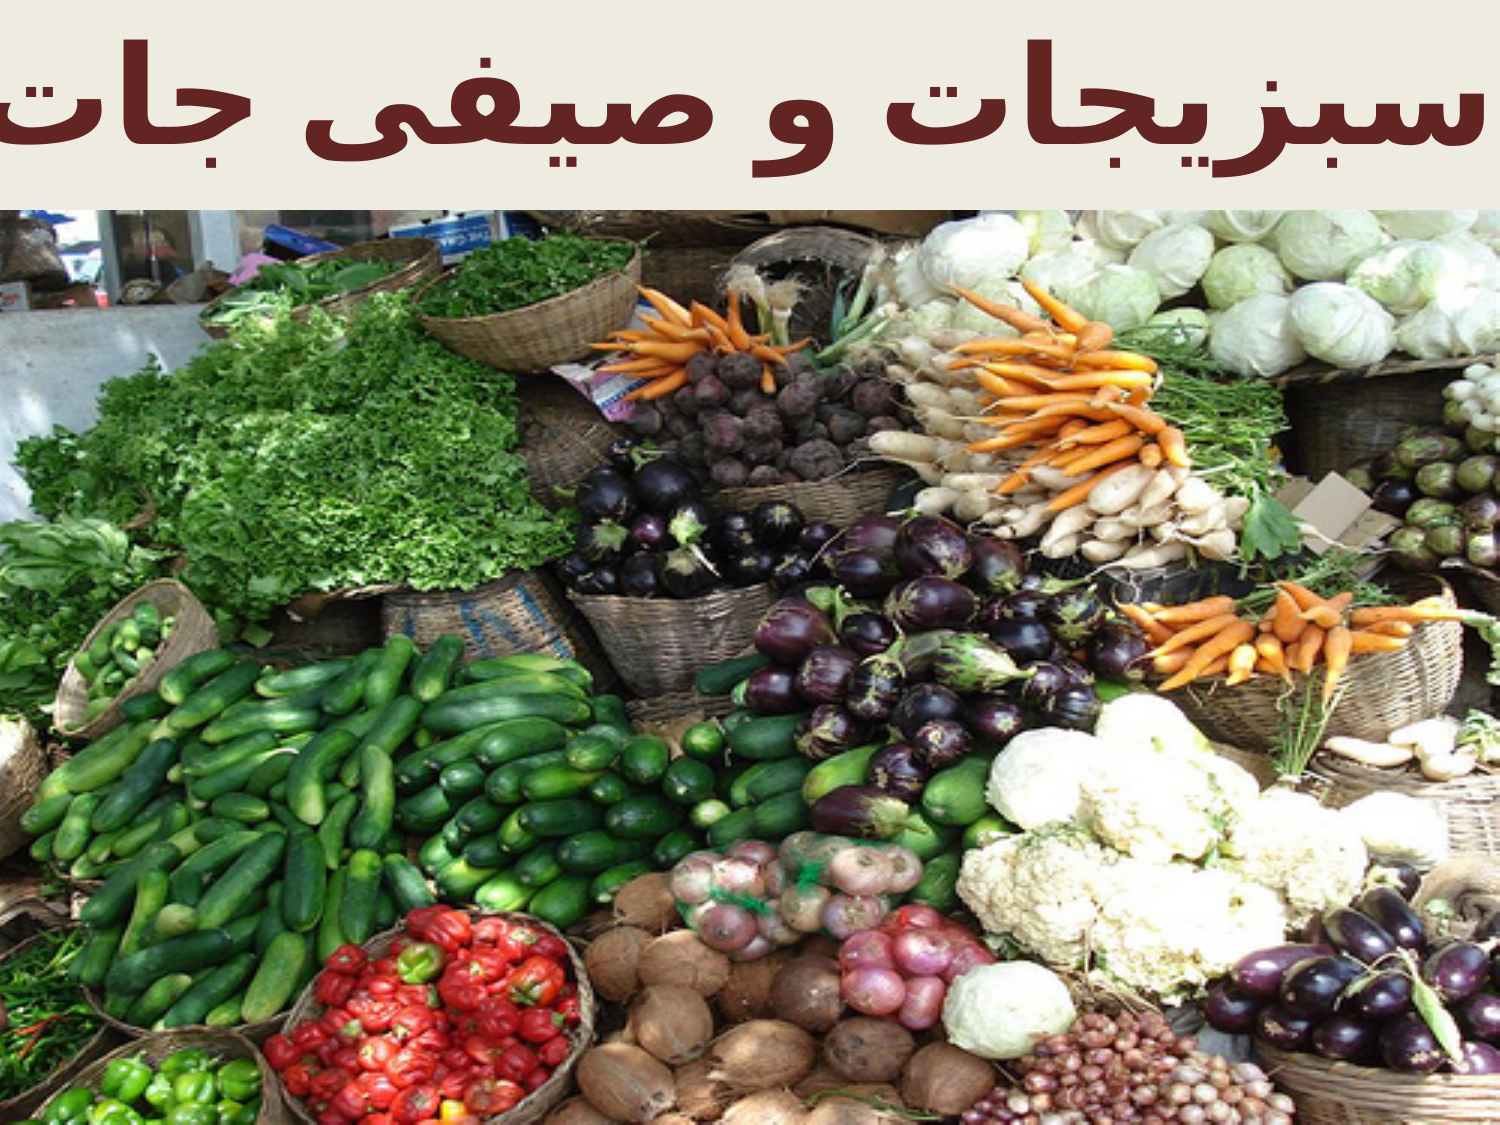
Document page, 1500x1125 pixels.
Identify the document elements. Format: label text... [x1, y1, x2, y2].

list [0, 210, 1500, 1125]
text_box سبزیجات و صیفی جات [0, 0, 1500, 180]
